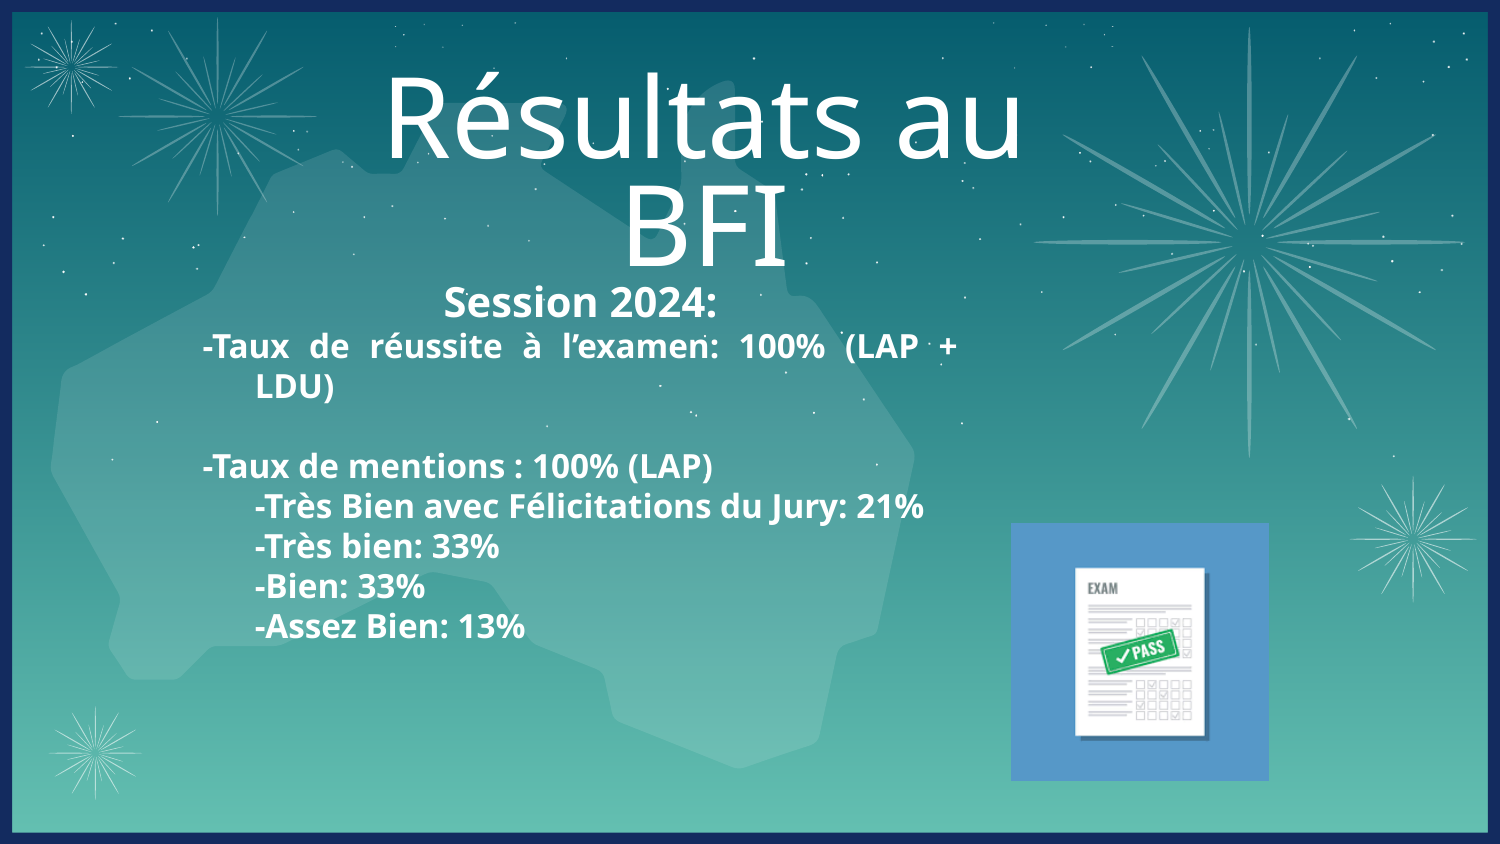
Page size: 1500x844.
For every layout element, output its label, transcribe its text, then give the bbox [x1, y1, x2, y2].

picture [1011, 523, 1270, 782]
title Résultats au BFI [300, 57, 1110, 237]
picture [13, 12, 1487, 476]
subtitle Session 2024: -Taux de réussite à l’examen: 100% (LAP + LDU) -Taux de mentions : 100% (LAP) -Très Bien avec Félicitations du Jury: 21% -Très bien: 33% -Bien: 33% -Assez Bien: 13% [164, 260, 974, 787]
